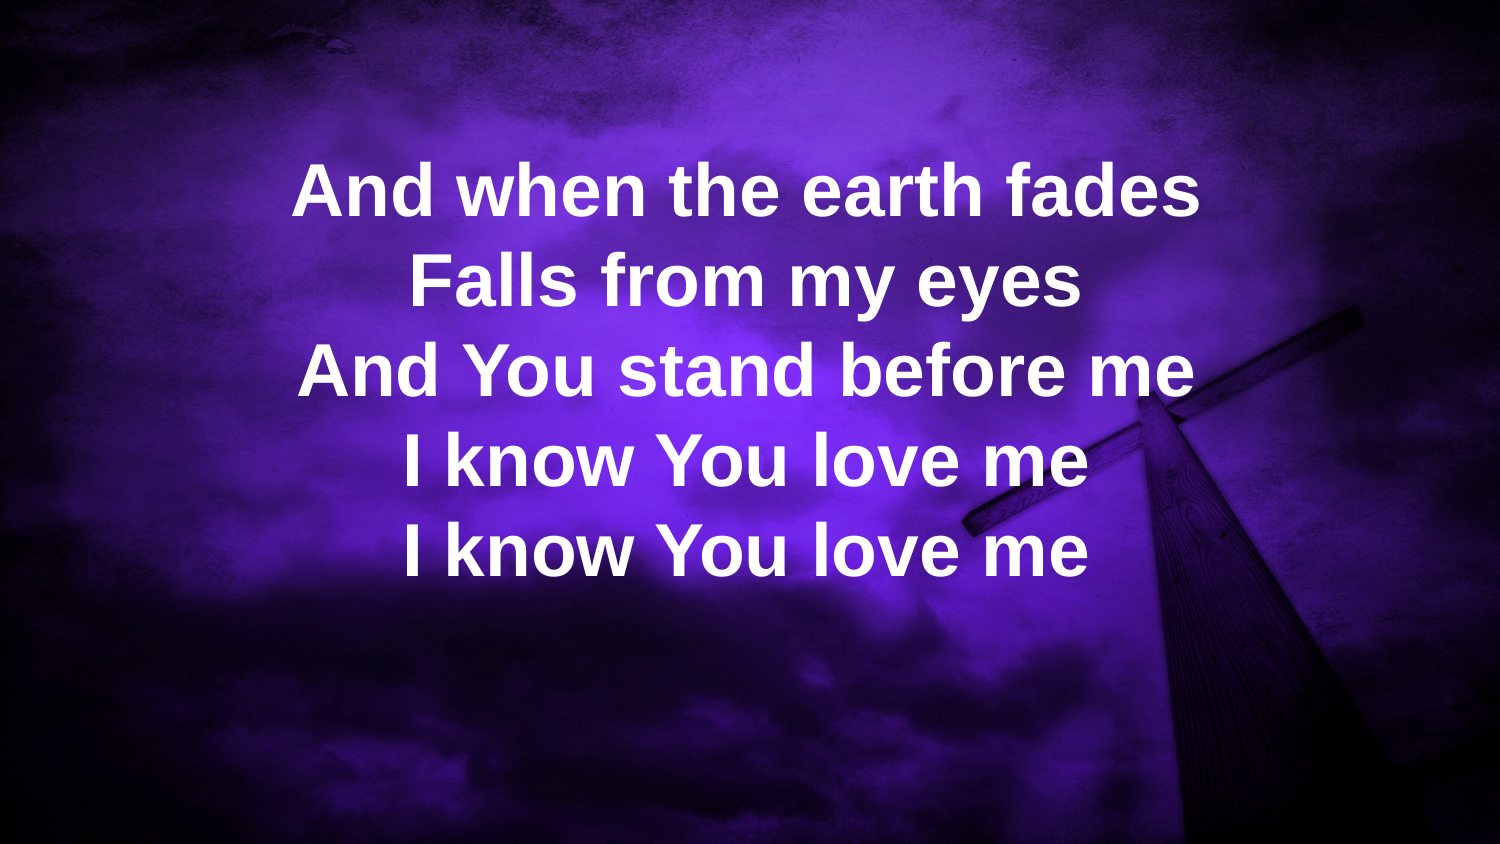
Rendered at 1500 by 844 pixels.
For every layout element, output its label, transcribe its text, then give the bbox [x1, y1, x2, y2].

text_box And when the earth fades Falls from my eyes And You stand before me I know You love me I know You love me [49, 134, 1444, 525]
picture [0, 0, 1500, 844]
